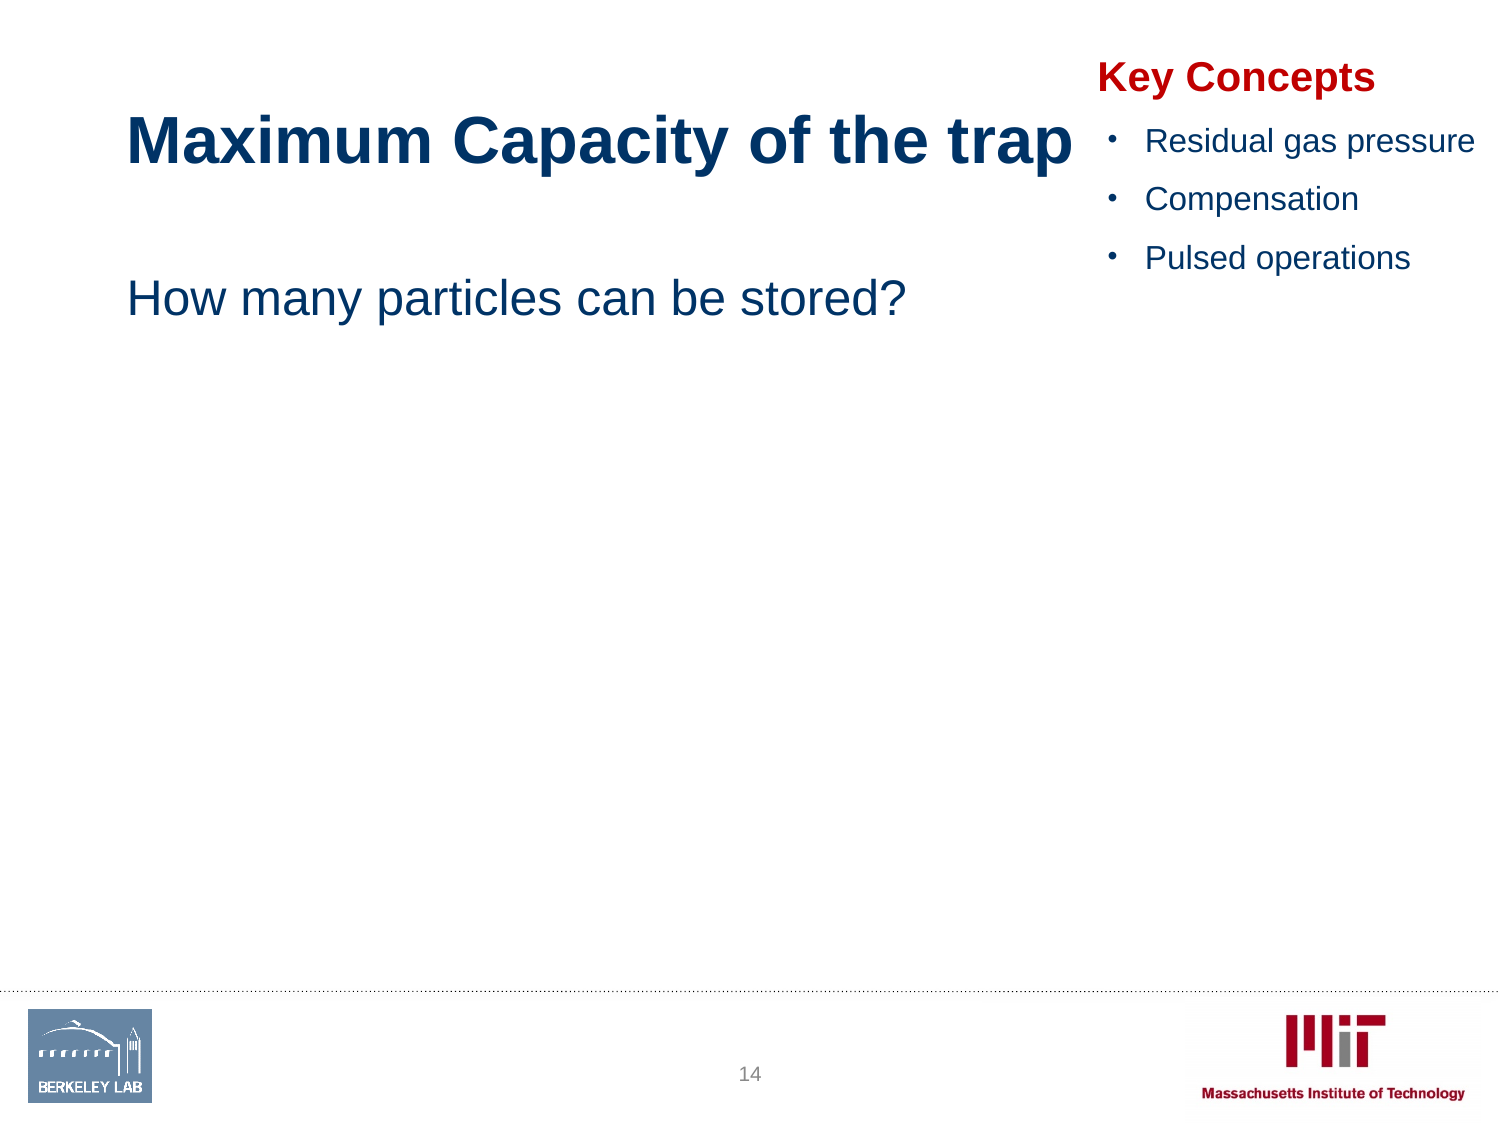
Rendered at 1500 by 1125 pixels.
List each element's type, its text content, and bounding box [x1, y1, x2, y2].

picture [1185, 997, 1481, 1125]
text_box Key Concepts Residual gas pressure Compensation Pulsed operations [1082, 42, 1500, 284]
picture [28, 1009, 152, 1103]
list How many particles can be stored? [111, 258, 1389, 366]
title Maximum Capacity of the trap [111, 42, 1082, 231]
slide_number 14 [575, 1042, 925, 1103]
